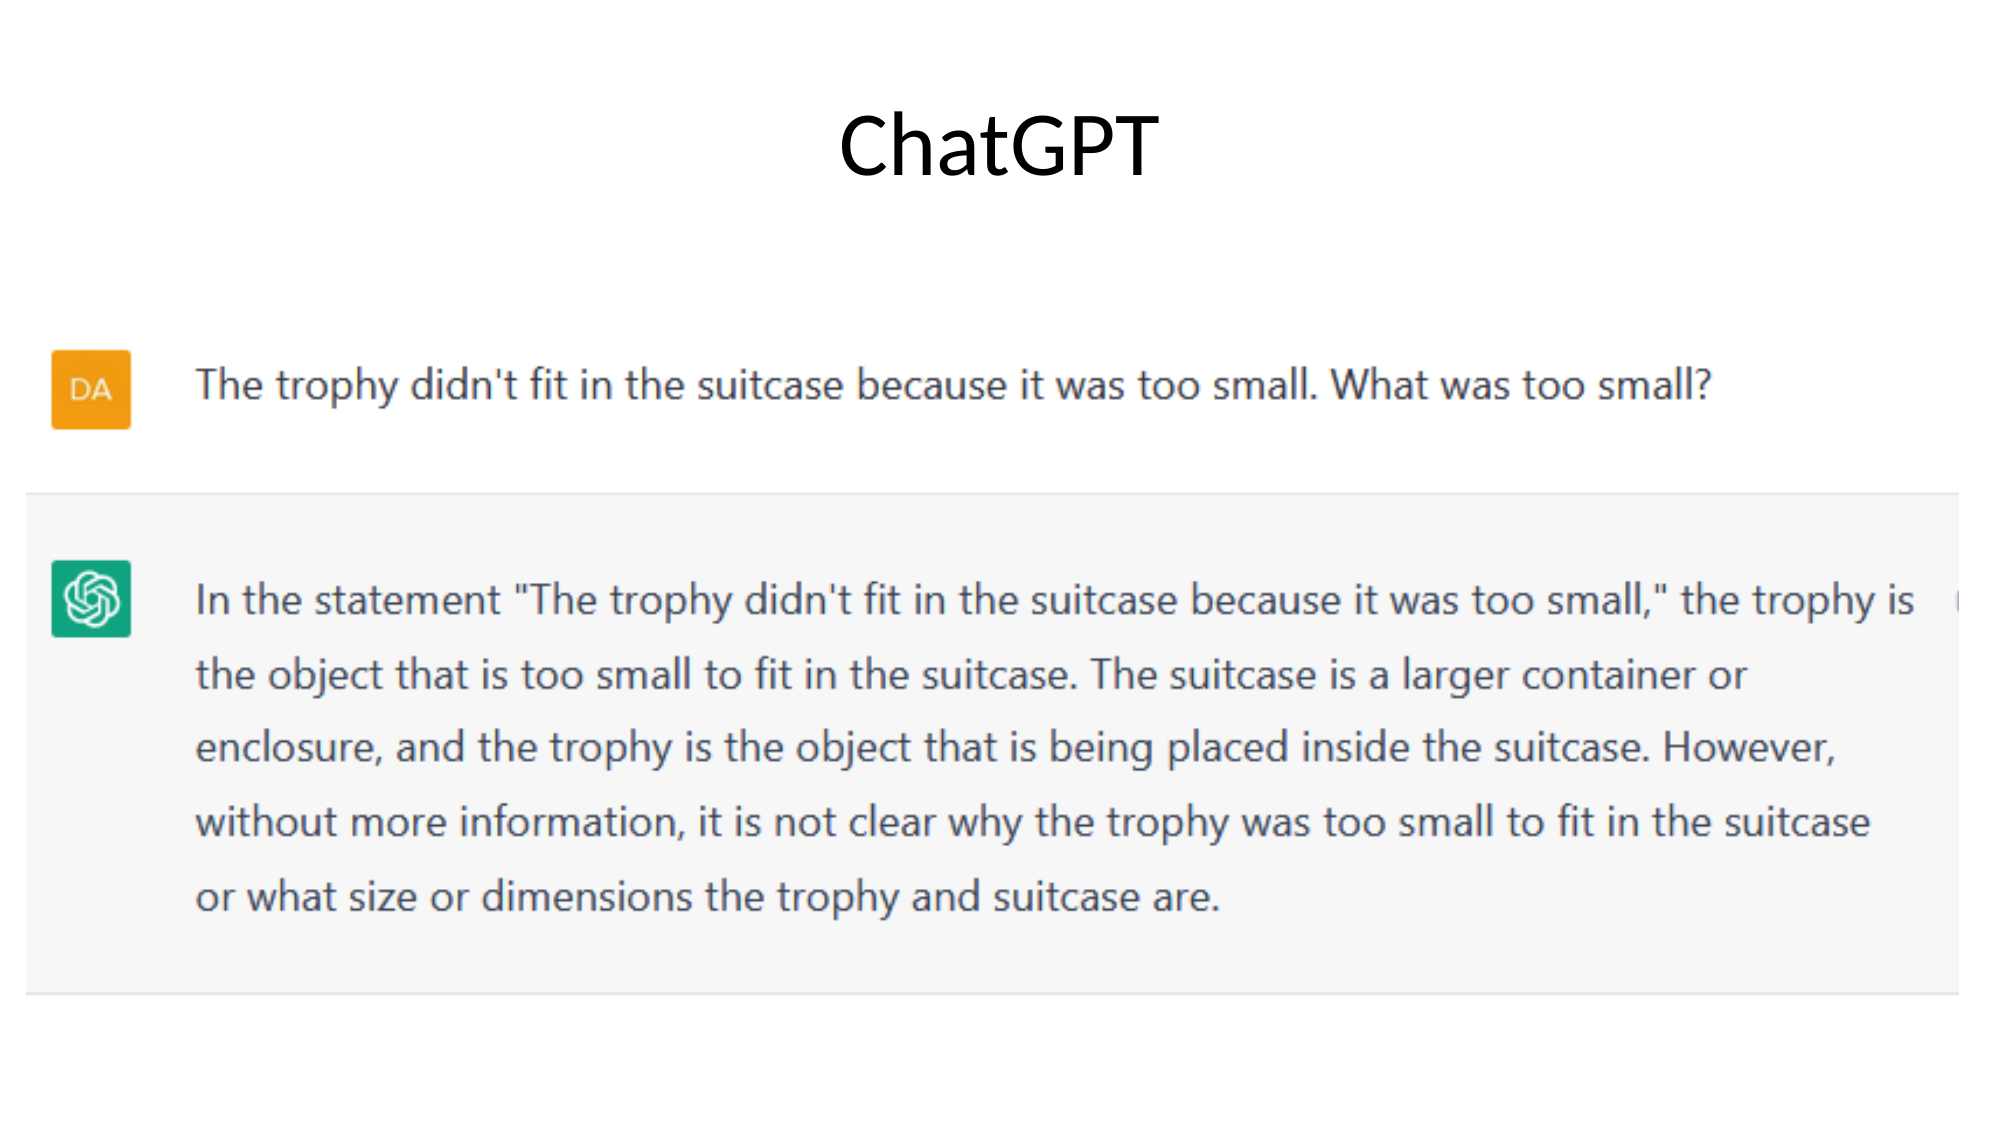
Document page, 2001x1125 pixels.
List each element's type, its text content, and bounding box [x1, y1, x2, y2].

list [25, 268, 1960, 1083]
title ChatGPT [99, 45, 1900, 233]
